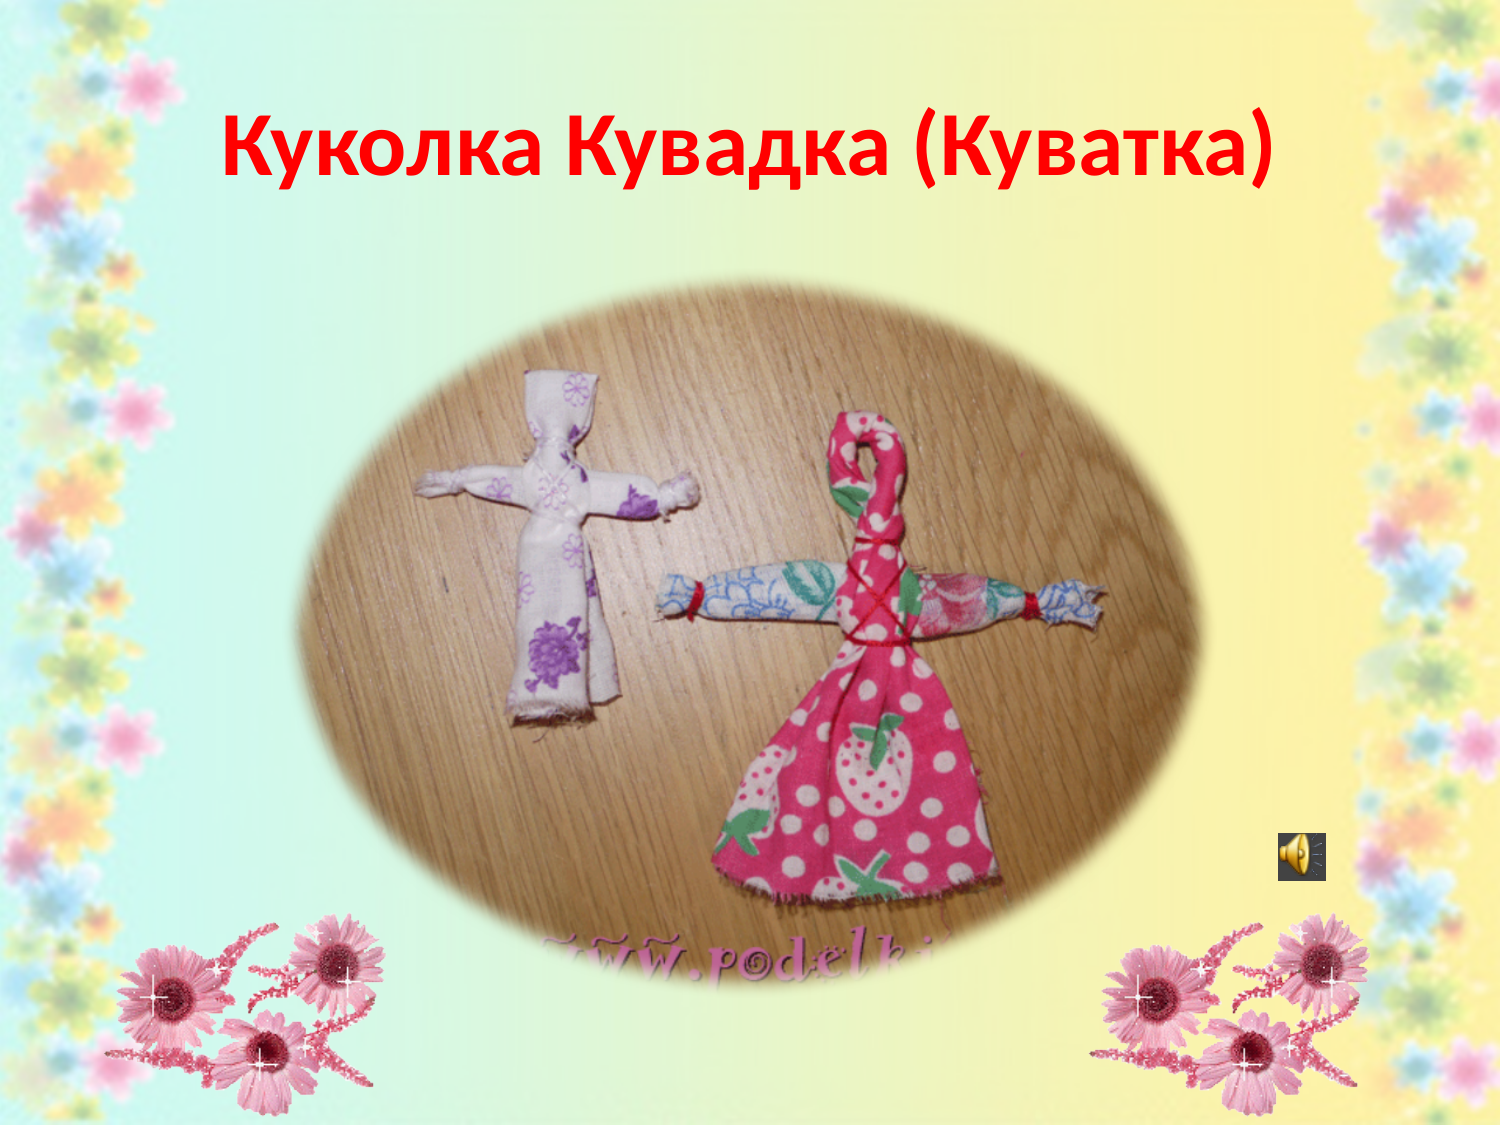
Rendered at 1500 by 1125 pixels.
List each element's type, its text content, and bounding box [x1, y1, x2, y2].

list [281, 267, 1219, 1000]
picture [1077, 905, 1387, 1125]
title Куколка Кувадка (Куватка) [75, 45, 1425, 233]
picture [1277, 831, 1328, 883]
picture [93, 905, 402, 1125]
